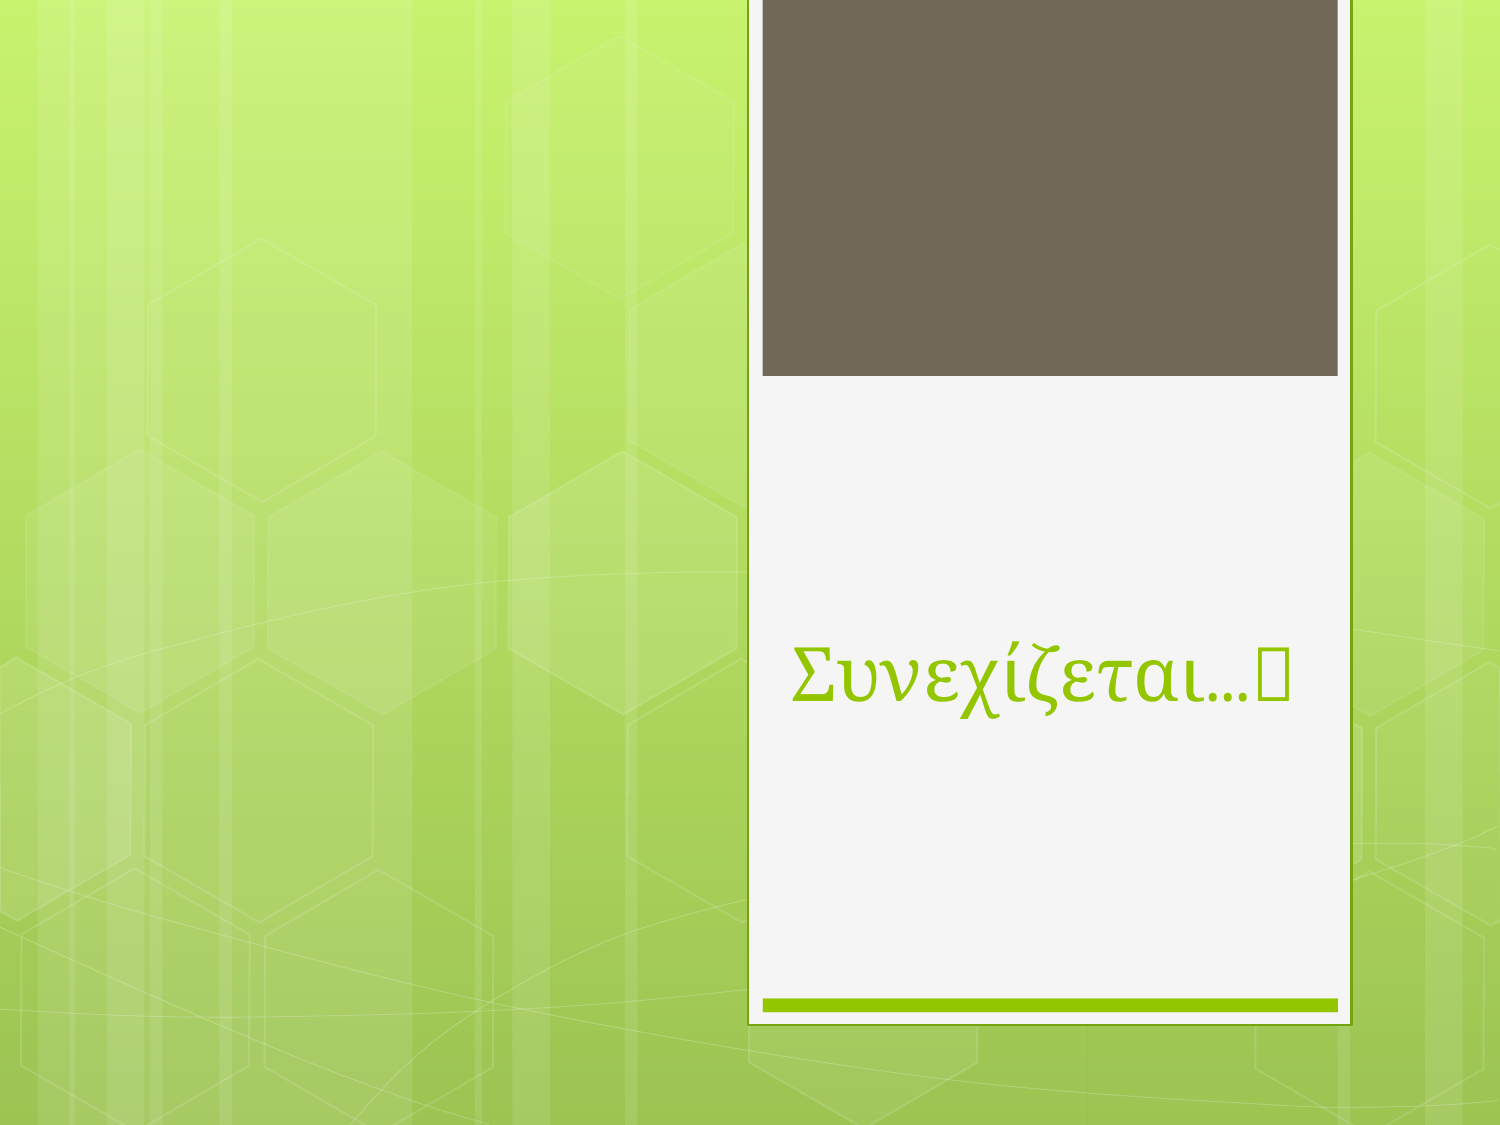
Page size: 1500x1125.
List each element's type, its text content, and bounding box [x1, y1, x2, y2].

title Συνεχίζεται... [776, 444, 1320, 724]
